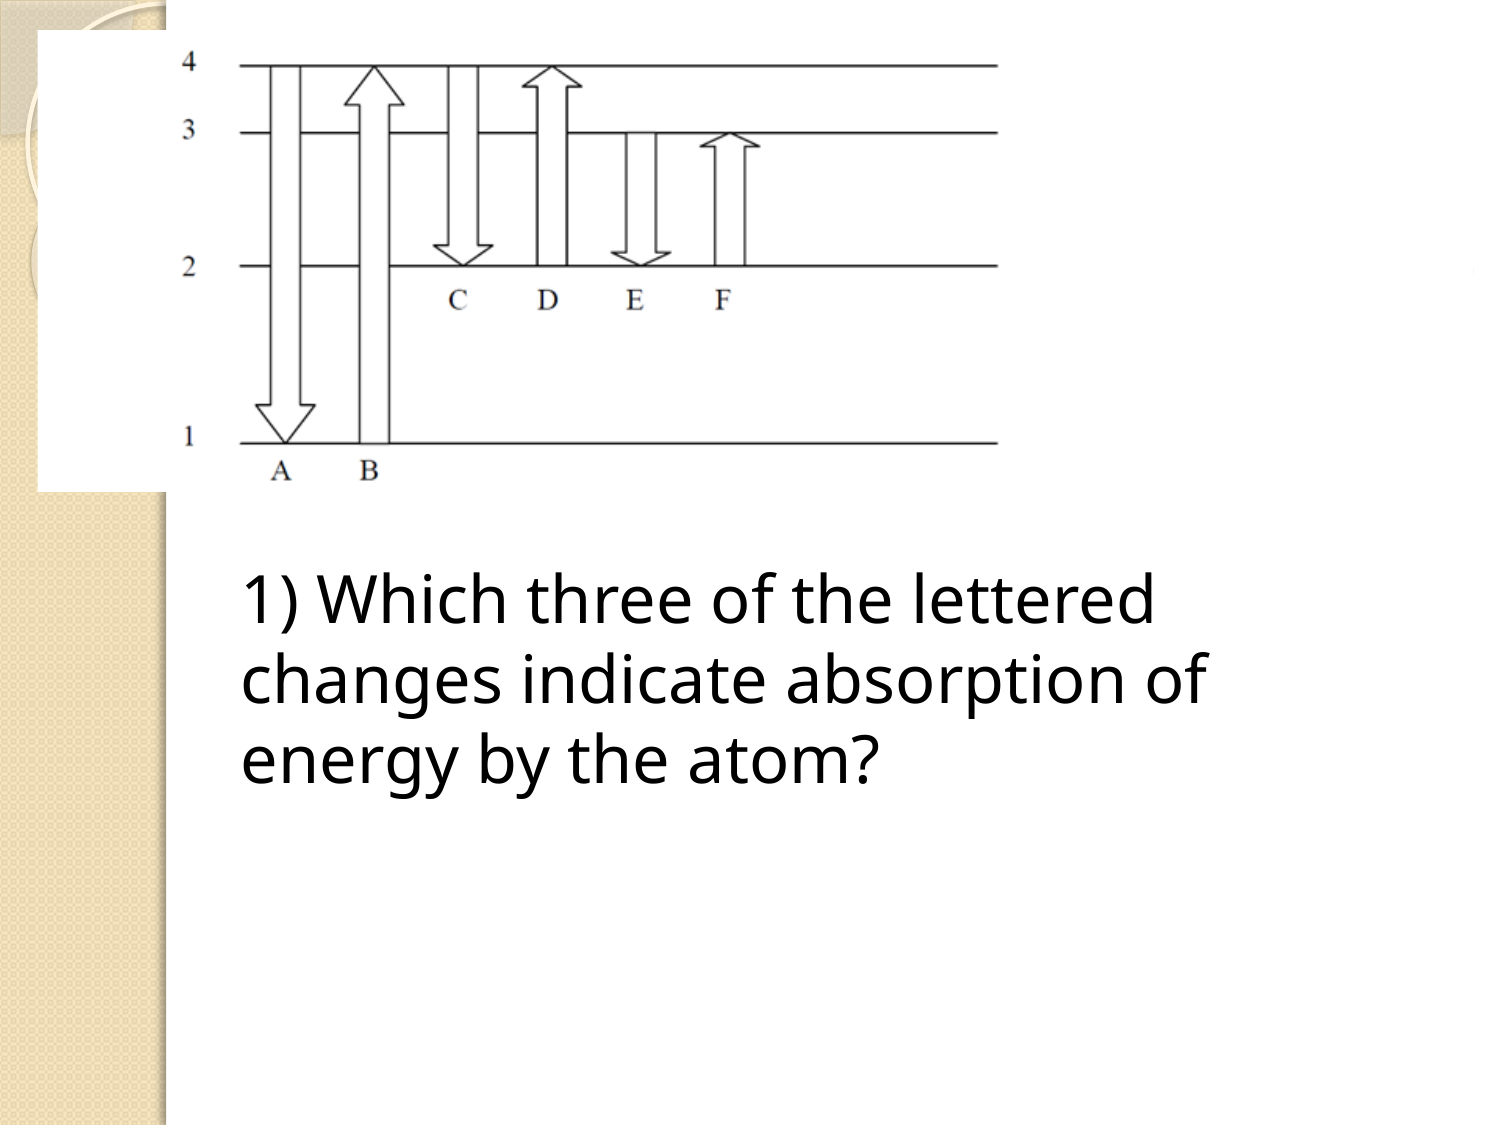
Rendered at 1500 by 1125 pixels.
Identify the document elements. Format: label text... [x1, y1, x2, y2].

picture [37, 30, 1474, 492]
list 1) Which three of the lettered changes indicate absorption of energy by the atom? [212, 549, 1443, 1050]
